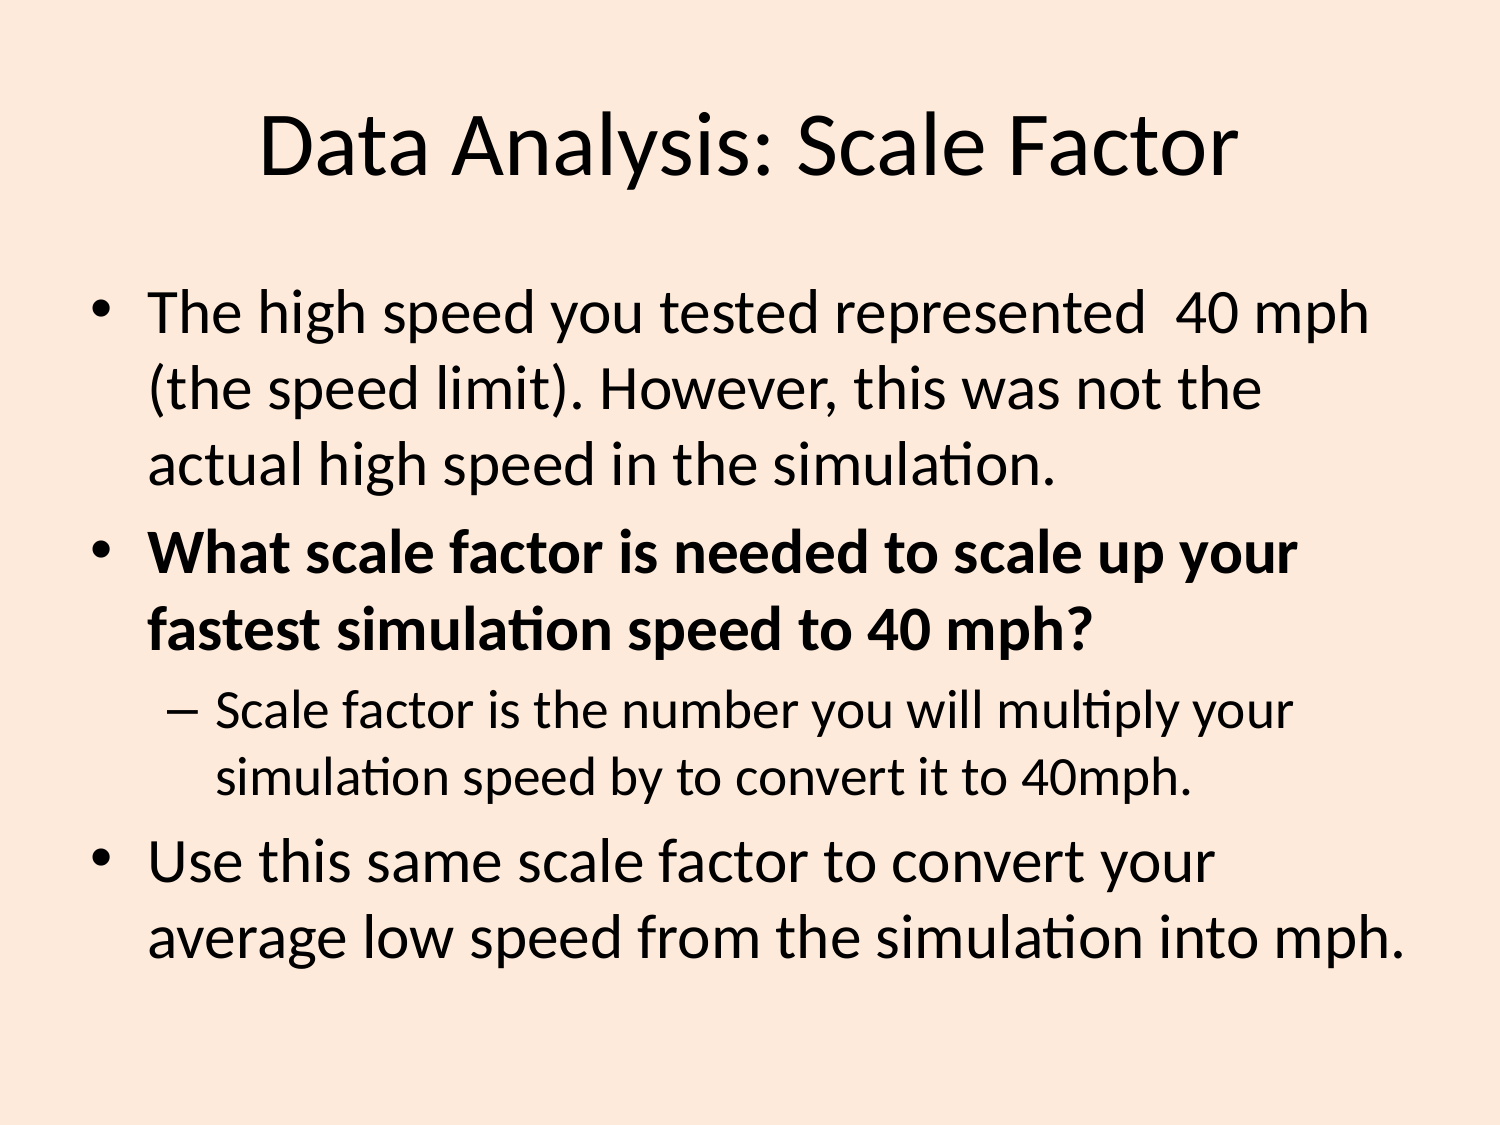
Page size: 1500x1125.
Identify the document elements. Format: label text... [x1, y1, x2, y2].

title Data Analysis: Scale Factor [75, 45, 1425, 233]
list The high speed you tested represented 40 mph (the speed limit). However, this was not the actual high speed in the simulation. What scale factor is needed to scale up your fastest simulation speed to 40 mph? Scale factor is the number you will multiply your simulation speed by to convert it to 40mph. Use this same scale factor to convert your average low speed from the simulation into mph. [75, 262, 1425, 1005]
